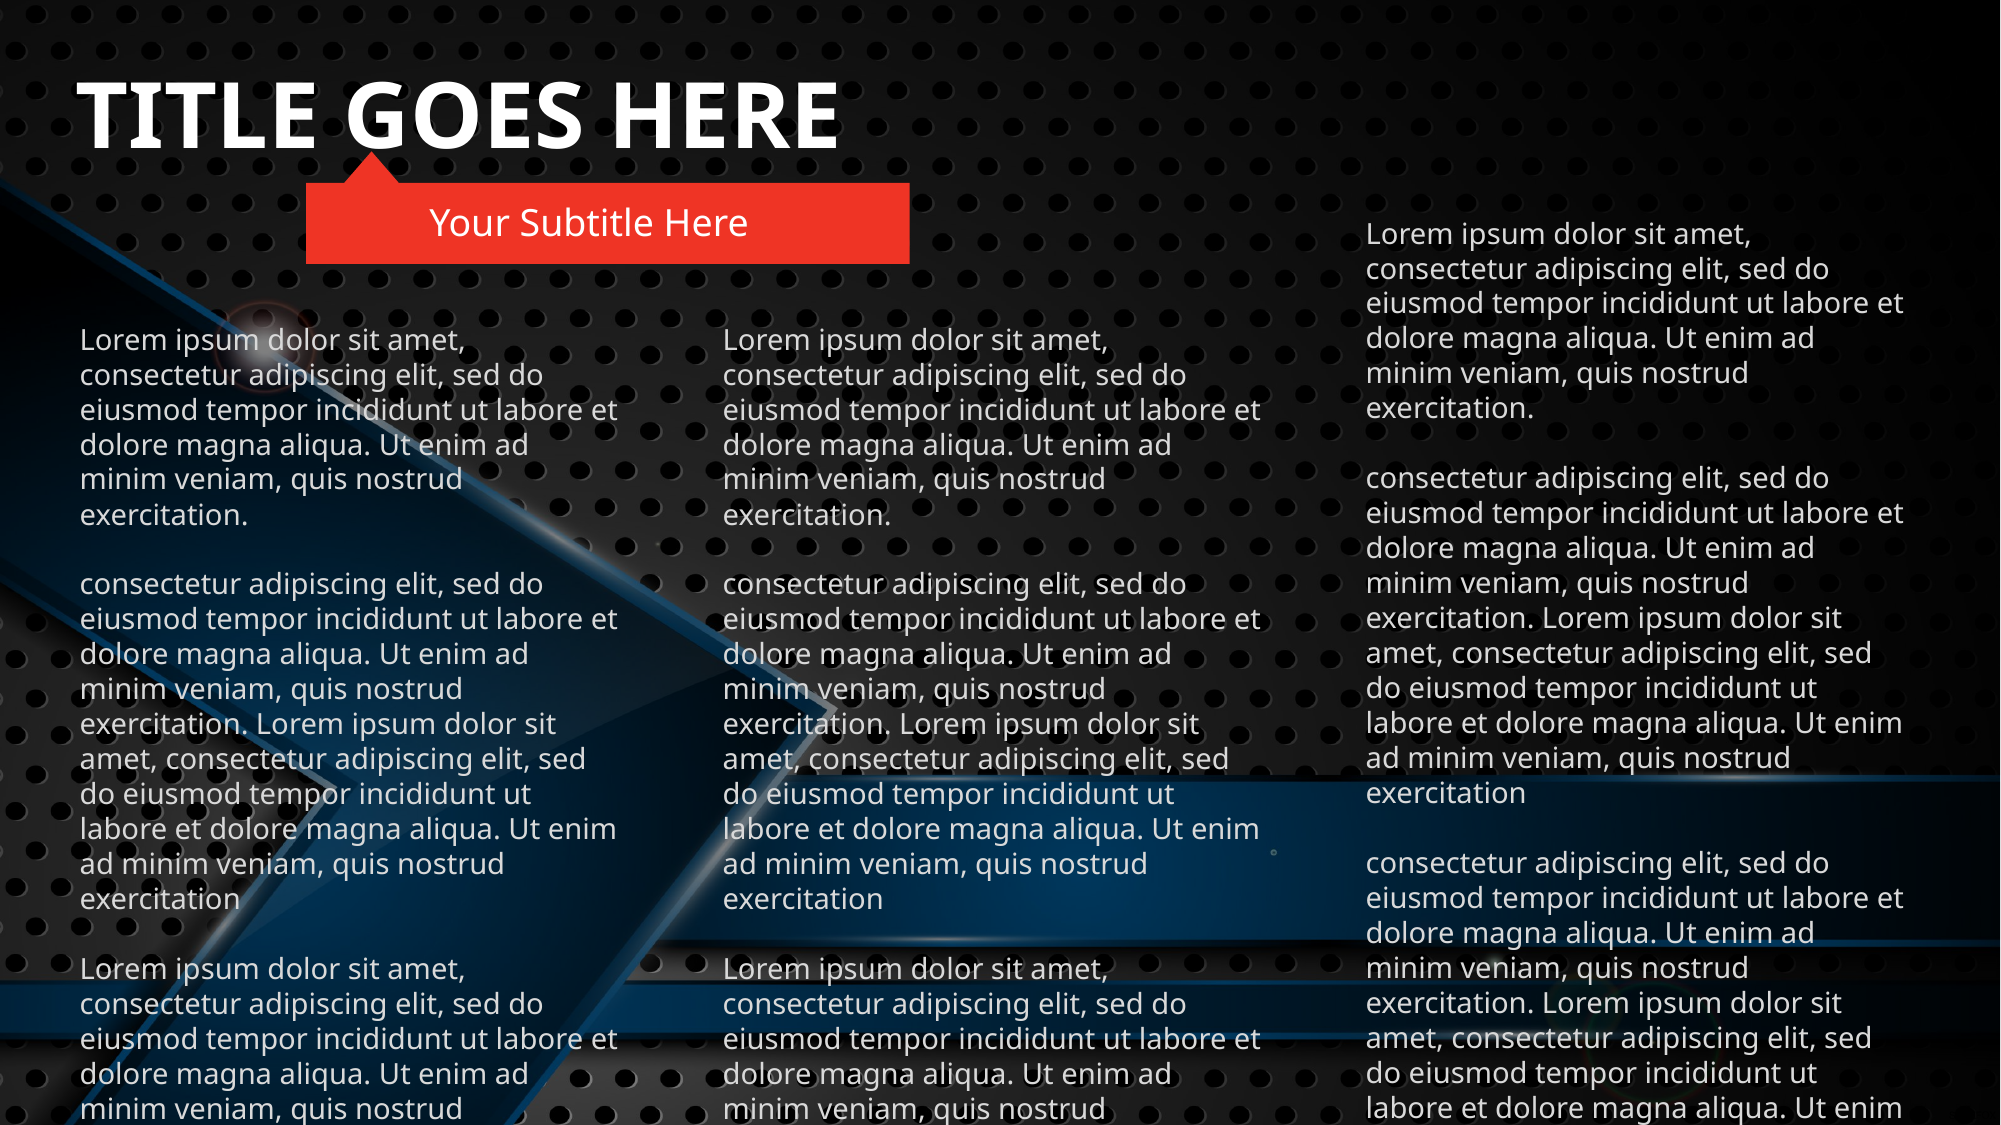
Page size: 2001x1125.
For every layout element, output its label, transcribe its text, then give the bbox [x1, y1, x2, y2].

picture [0, 0, 2001, 1125]
text_box Lorem ipsum dolor sit amet, consectetur adipiscing elit, sed do eiusmod tempor incididunt ut labore et dolore magna aliqua. Ut enim ad minim veniam, quis nostrud exercitation. consectetur adipiscing elit, sed do eiusmod tempor incididunt ut labore et dolore magna aliqua. Ut enim ad minim veniam, quis nostrud exercitation. Lorem ipsum dolor sit amet, consectetur adipiscing elit, sed do eiusmod tempor incididunt ut labore et dolore magna aliqua. Ut enim ad minim veniam, quis nostrud exercitation consectetur adipiscing elit, sed do eiusmod tempor incididunt ut labore et dolore magna aliqua. Ut enim ad minim veniam, quis nostrud exercitation. Lorem ipsum dolor sit amet, consectetur adipiscing elit, sed do eiusmod tempor incididunt ut labore et dolore magna aliqua. Ut enim ad minim veniam, quis nostrud exercitation [1350, 207, 1921, 1125]
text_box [306, 151, 910, 264]
text_box Lorem ipsum dolor sit amet, consectetur adipiscing elit, sed do eiusmod tempor incididunt ut labore et dolore magna aliqua. Ut enim ad minim veniam, quis nostrud exercitation. consectetur adipiscing elit, sed do eiusmod tempor incididunt ut labore et dolore magna aliqua. Ut enim ad minim veniam, quis nostrud exercitation. Lorem ipsum dolor sit amet, consectetur adipiscing elit, sed do eiusmod tempor incididunt ut labore et dolore magna aliqua. Ut enim ad minim veniam, quis nostrud exercitation Lorem ipsum dolor sit amet, consectetur adipiscing elit, sed do eiusmod tempor incididunt ut labore et dolore magna aliqua. Ut enim ad minim veniam, quis nostrud exercitation [707, 313, 1278, 1125]
text_box TITLE GOES HERE [60, 49, 965, 175]
text_box Lorem ipsum dolor sit amet, consectetur adipiscing elit, sed do eiusmod tempor incididunt ut labore et dolore magna aliqua. Ut enim ad minim veniam, quis nostrud exercitation. consectetur adipiscing elit, sed do eiusmod tempor incididunt ut labore et dolore magna aliqua. Ut enim ad minim veniam, quis nostrud exercitation. Lorem ipsum dolor sit amet, consectetur adipiscing elit, sed do eiusmod tempor incididunt ut labore et dolore magna aliqua. Ut enim ad minim veniam, quis nostrud exercitation Lorem ipsum dolor sit amet, consectetur adipiscing elit, sed do eiusmod tempor incididunt ut labore et dolore magna aliqua. Ut enim ad minim veniam, quis nostrud exercitation. [64, 313, 635, 1125]
